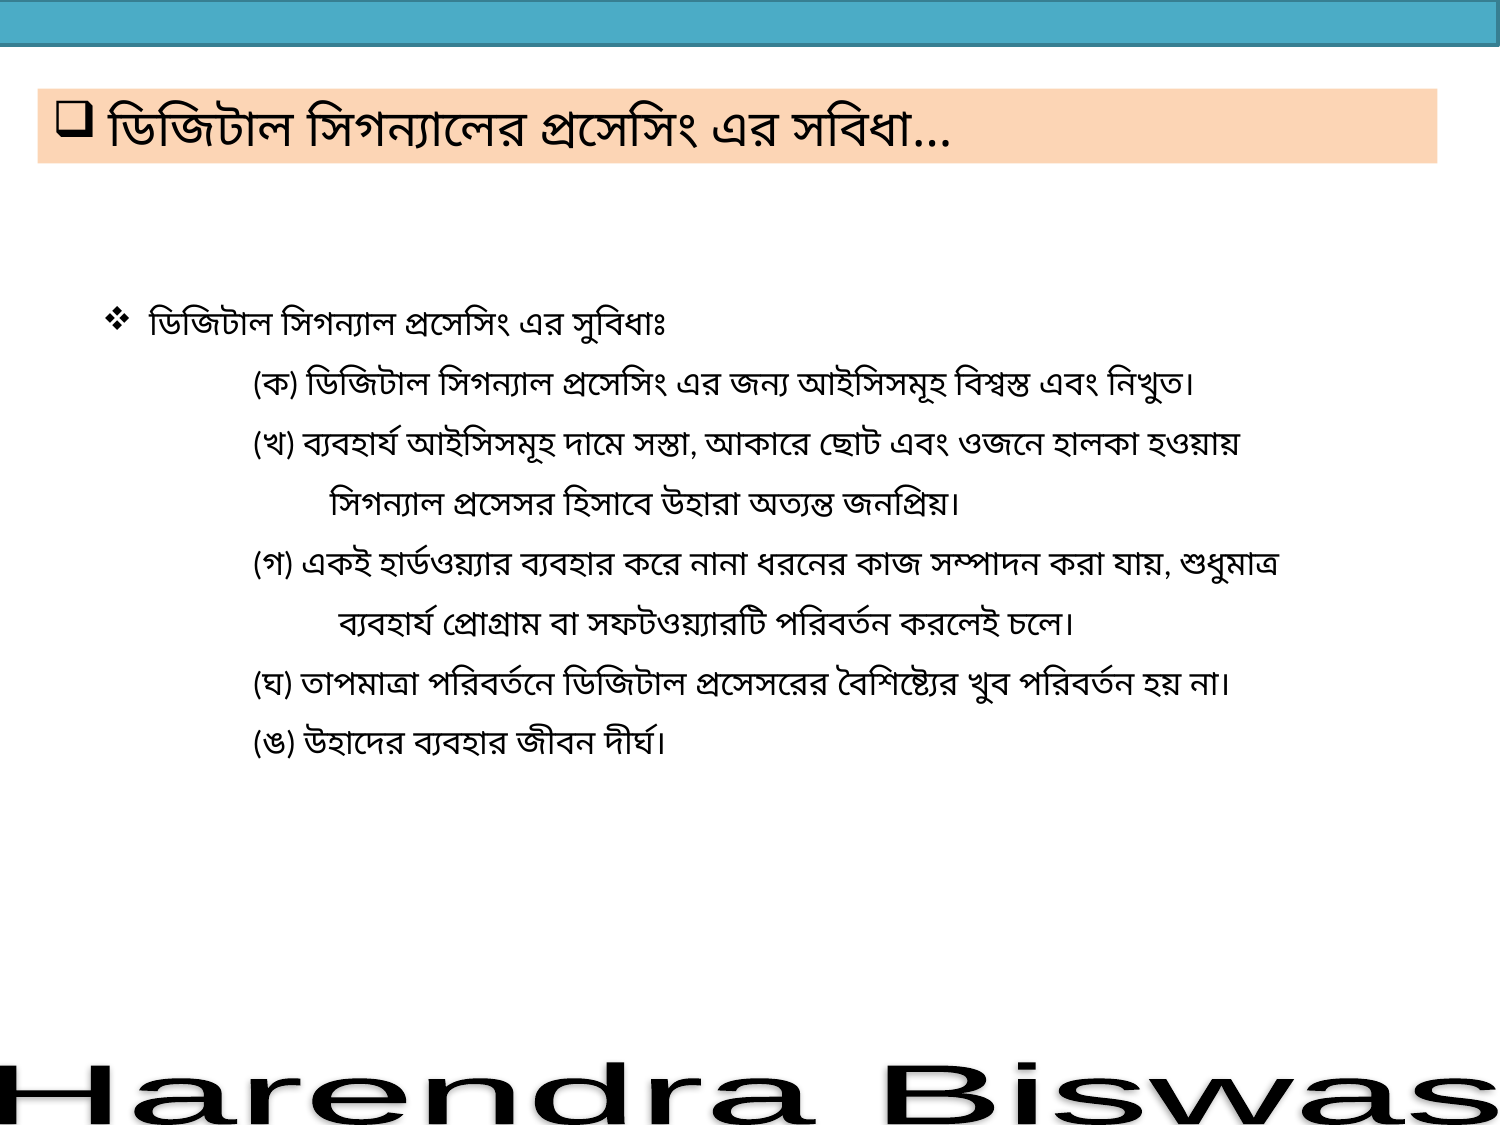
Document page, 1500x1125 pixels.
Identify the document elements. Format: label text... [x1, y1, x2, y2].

text_box ডিজিটাল সিগন্যালের প্রসেসিং এর সবিধা… [37, 88, 1438, 164]
text_box ডিজিটাল সিগন্যাল প্রসেসিং এর সুবিধাঃ (ক) ডিজিটাল সিগন্যাল প্রসেসিং এর জন্য আইসিসমূহ বিশ্বস্ত এবং নিখুত। (খ) ব্যবহার্য আইসিসমূহ দামে সস্তা, আকারে ছোট এবং ওজনে হালকা হওয়ায় সিগন্যাল প্রসেসর হিসাবে উহারা অত্যন্ত জনপ্রিয়। (গ) একই হার্ডওয়্যার ব্যবহার করে নানা ধরনের কাজ সম্পাদন করা যায়, শুধুমাত্র ব্যবহার্য প্রোগ্রাম বা সফটওয়্যারটি পরিবর্তন করলেই চলে। (ঘ) তাপমাত্রা পরিবর্তনে ডিজিটাল প্রসেসরের বৈশিষ্ট্যের খুব পরিবর্তন হয় না। (ঙ) উহাদের ব্যবহার জীবন দীর্ঘ। [87, 274, 1400, 769]
